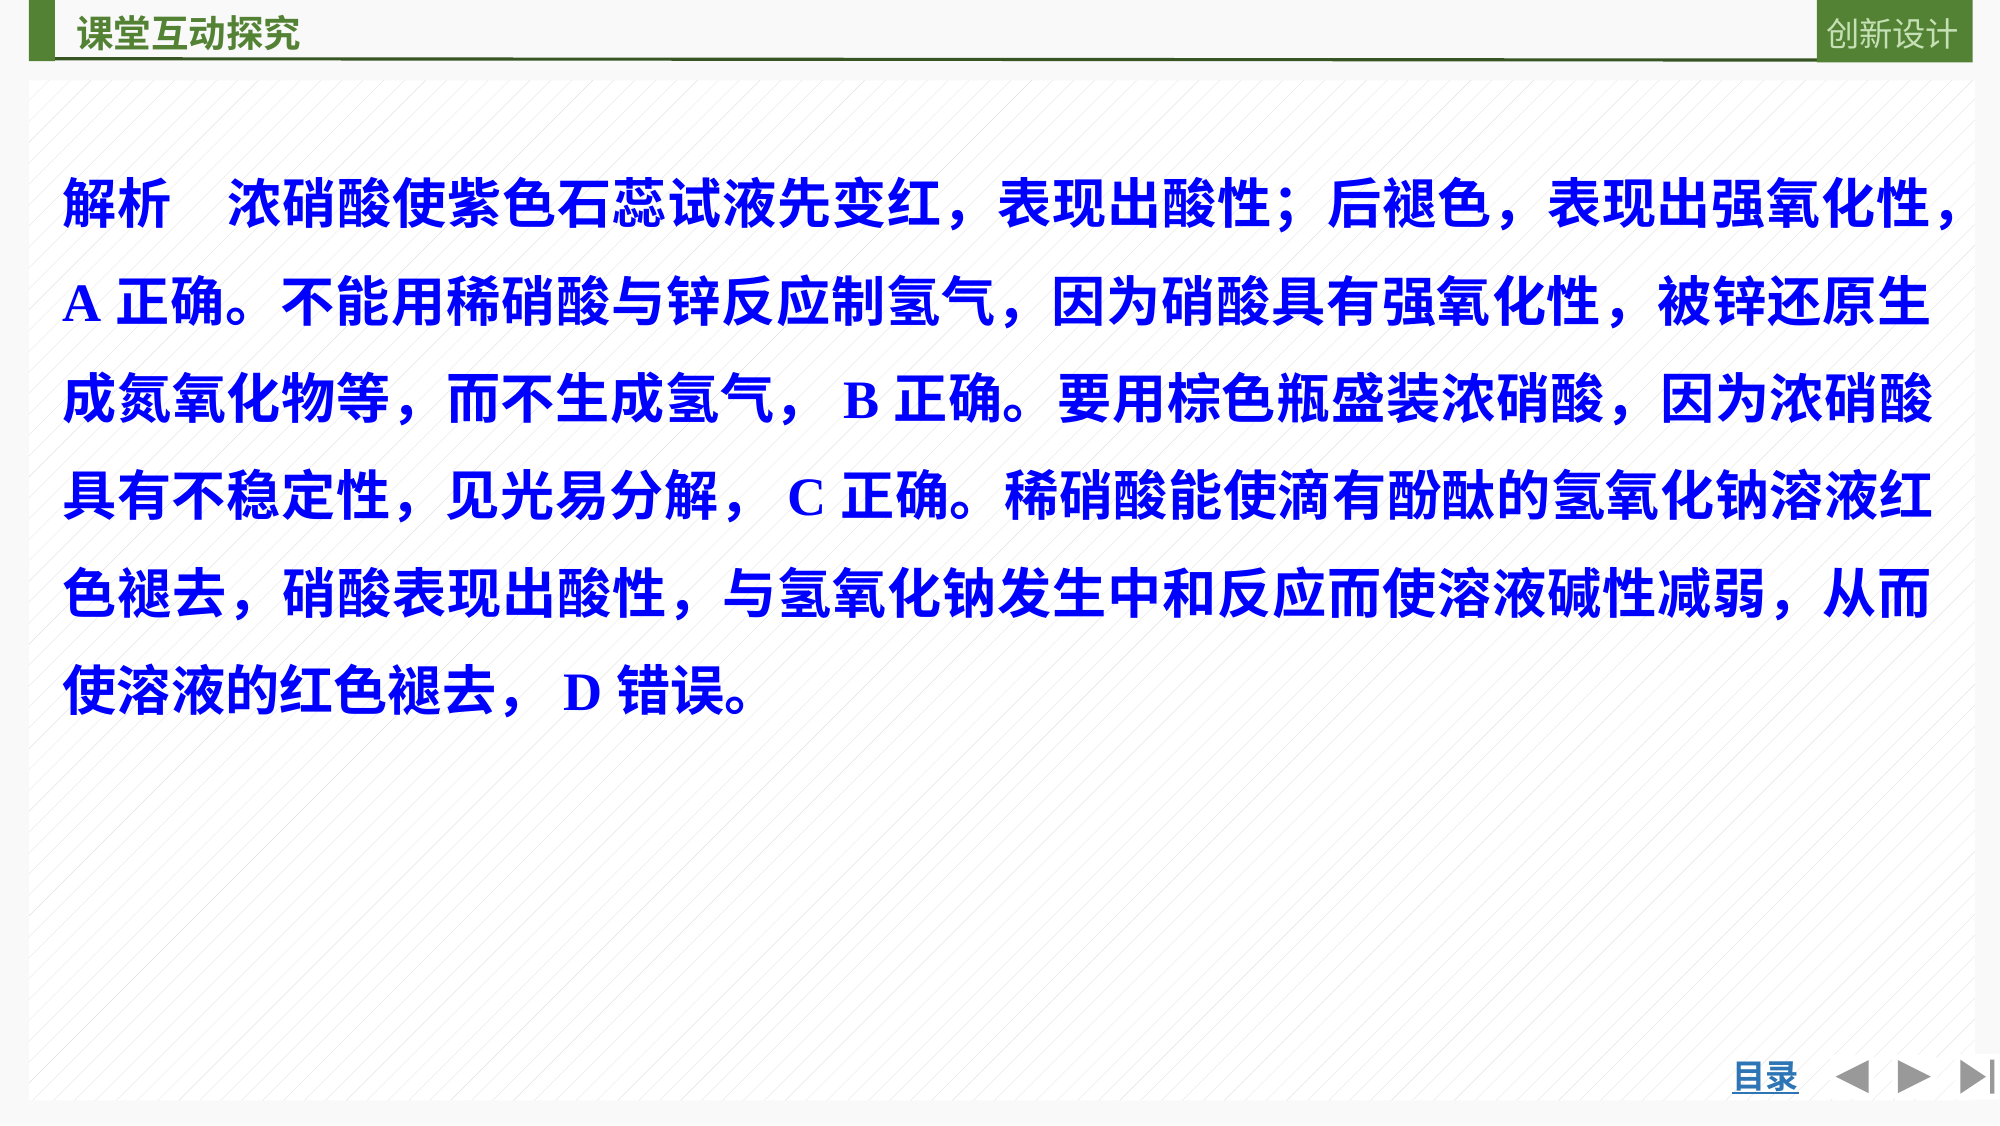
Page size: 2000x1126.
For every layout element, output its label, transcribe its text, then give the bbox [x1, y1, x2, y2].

text_box 解析 浓硝酸使紫色石蕊试液先变红，表现出酸性；后褪色，表现出强氧化性，A正确。不能用稀硝酸与锌反应制氢气，因为硝酸具有强氧化性，被锌还原生成氮氧化物等，而不生成氢气，B正确。要用棕色瓶盛装浓硝酸，因为浓硝酸具有不稳定性，见光易分解，C正确。稀硝酸能使滴有酚酞的氢氧化钠溶液红色褪去，硝酸表现出酸性，与氢氧化钠发生中和反应而使溶液碱性减弱，从而使溶液的红色褪去，D错误。 [42, 126, 1955, 732]
